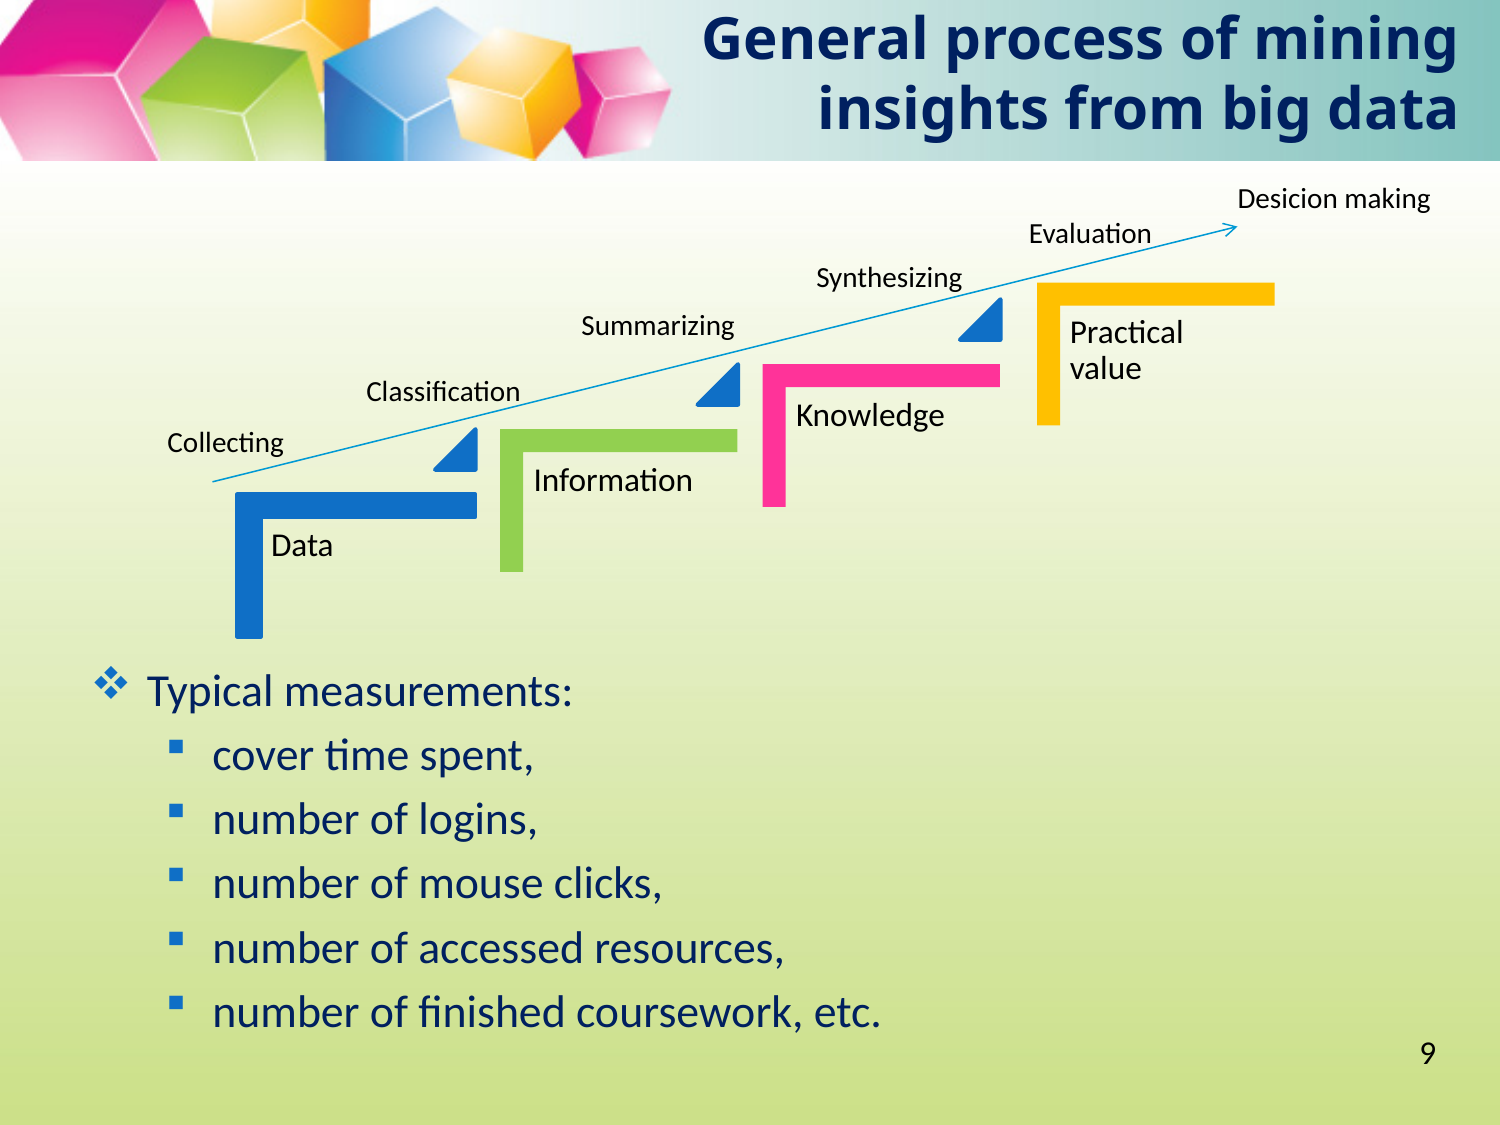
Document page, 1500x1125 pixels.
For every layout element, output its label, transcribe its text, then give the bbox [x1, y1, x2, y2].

title General process of mining insights from big data [512, 24, 1475, 118]
text_box Collecting [152, 415, 207, 466]
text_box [212, 226, 1238, 483]
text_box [237, 168, 1263, 836]
picture [0, 0, 1500, 1125]
text_box 9 [1404, 1023, 1451, 1079]
text_box Desicion making [1265, 172, 1446, 223]
list Typical measurements: cover time spent, number of logins, number of mouse clicks, number of accessed resources, number of finished coursework, etc. [75, 525, 1426, 1125]
